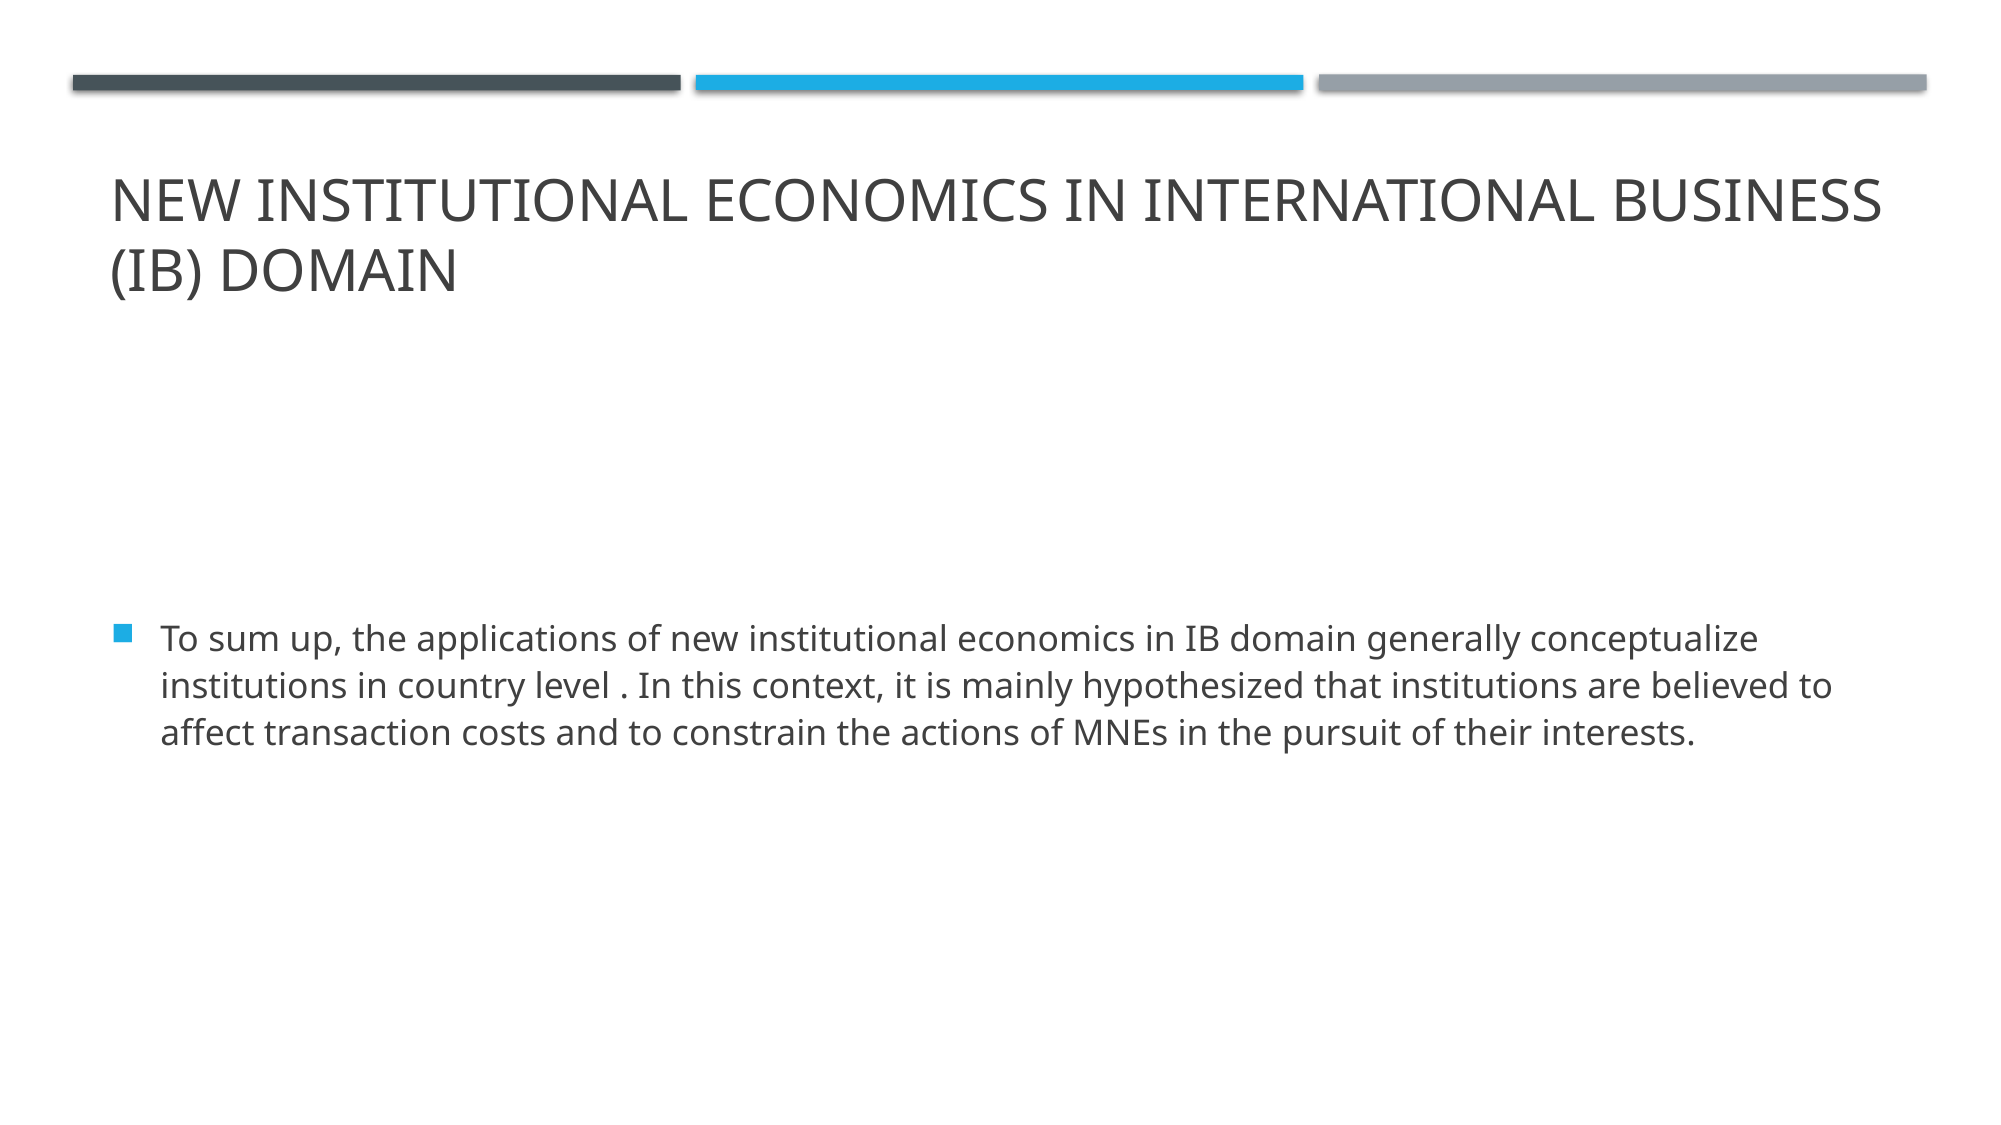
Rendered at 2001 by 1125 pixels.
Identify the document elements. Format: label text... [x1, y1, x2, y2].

title New Institutional Economics in International Business (IB) Domain [95, 115, 1905, 311]
list To sum up, the applications of new institutional economics in IB domain generally conceptualize institutions in country level . In this context, it is mainly hypothesized that institutions are believed to affect transaction costs and to constrain the actions of MNEs in the pursuit of their interests. [95, 383, 1905, 981]
